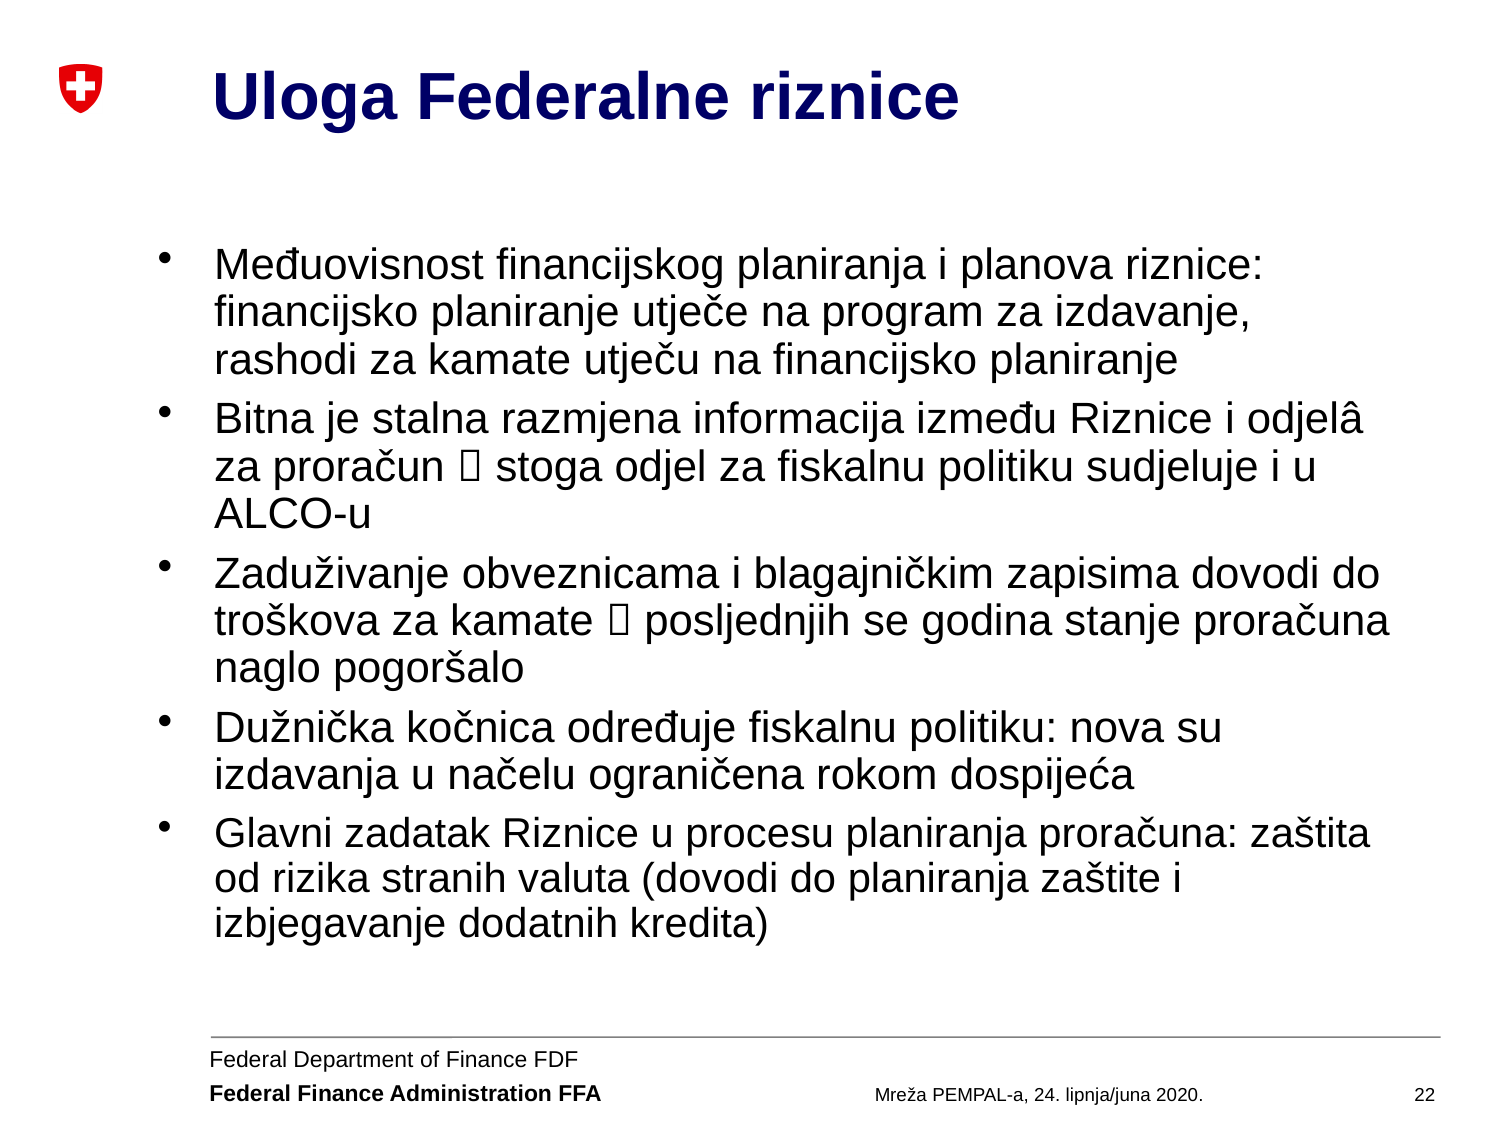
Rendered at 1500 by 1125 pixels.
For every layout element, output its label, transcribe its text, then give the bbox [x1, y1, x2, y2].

text_box Međuovisnost financijskog planiranja i planova riznice: financijsko planiranje utječe na program za izdavanje, rashodi za kamate utječu na financijsko planiranje Bitna je stalna razmjena informacija između Riznice i odjelâ za proračun  stoga odjel za fiskalnu politiku sudjeluje i u ALCO-u Zaduživanje obveznicama i blagajničkim zapisima dovodi do troškova za kamate  posljednjih se godina stanje proračuna naglo pogoršalo Dužnička kočnica određuje fiskalnu politiku: nova su izdavanja u načelu ograničena rokom dospijeća Glavni zadatak Riznice u procesu planiranja proračuna: zaštita od rizika stranih valuta (dovodi do planiranja zaštite i izbjegavanje dodatnih kredita) [157, 241, 1396, 965]
picture [59, 64, 103, 114]
title Uloga Federalne riznice [212, 52, 1437, 216]
footer Mreža PEMPAL-a, 24. lipnja/juna 2020. [871, 1064, 1360, 1125]
